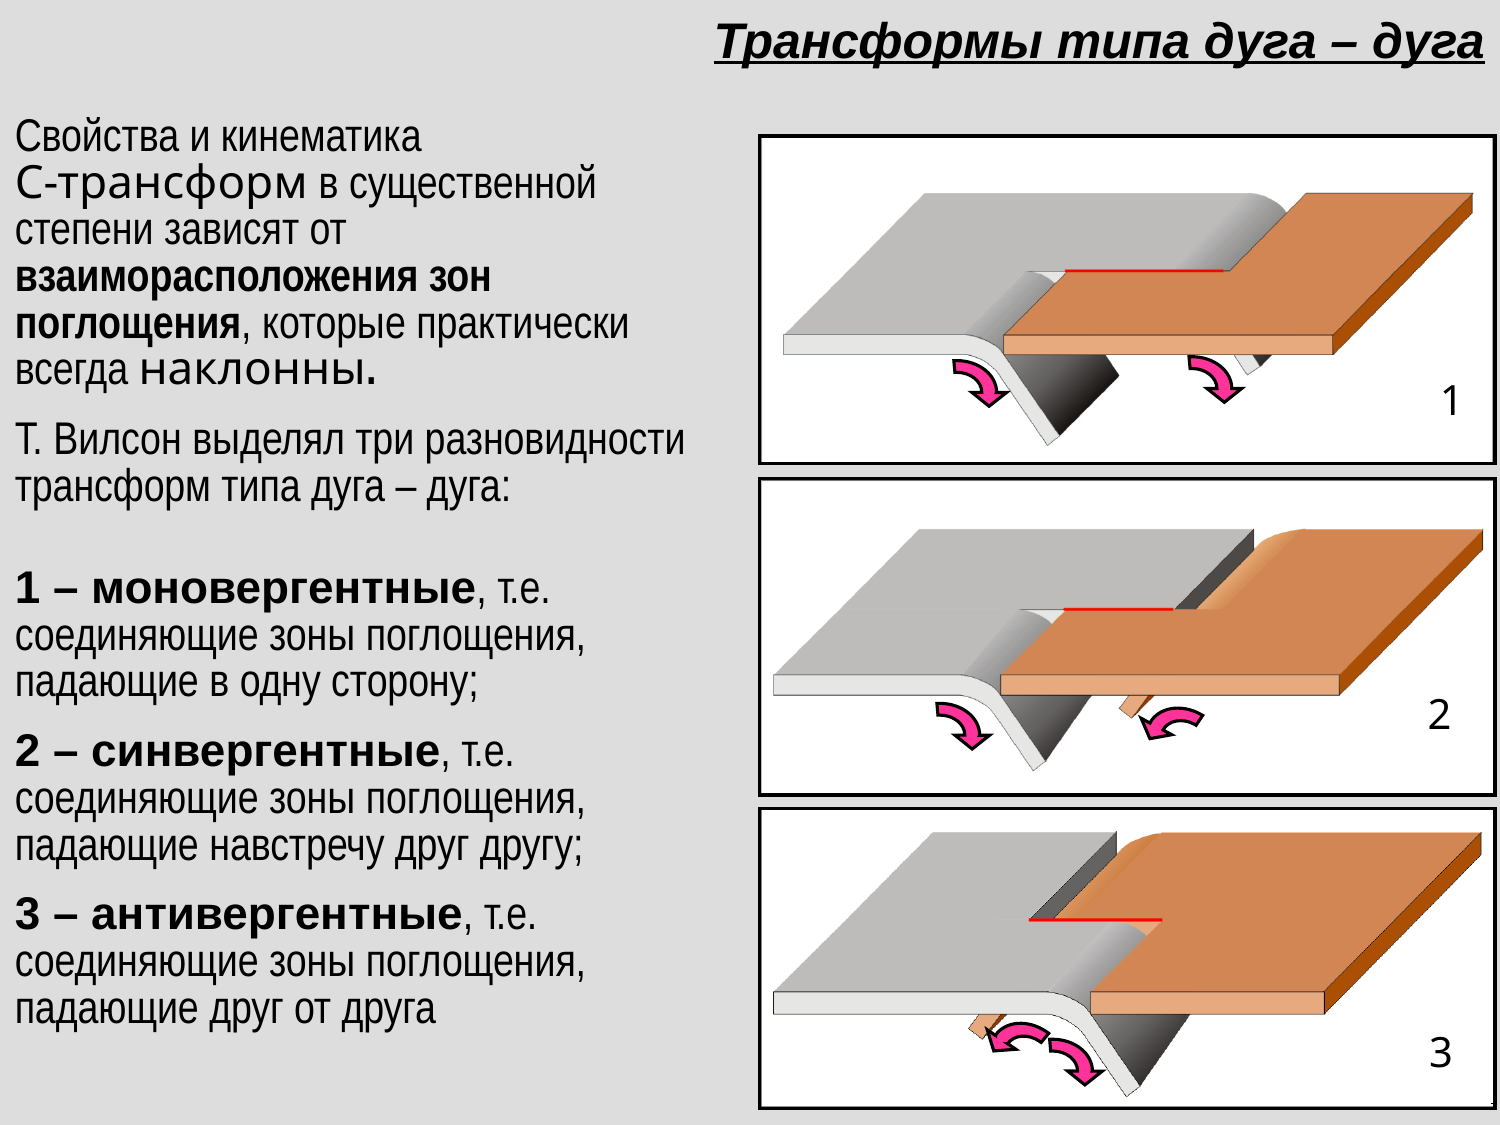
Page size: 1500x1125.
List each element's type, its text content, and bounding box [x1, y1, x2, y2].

title Трансформы типа дуга – дуга [0, 0, 1500, 86]
text_box 1 – моновергентные, т.е. соединяющие зоны поглощения, падающие в одну сторону; 2 – синвергентные, т.е. соединяющие зоны поглощения, падающие навстречу друг другу; 3 – антивергентные, т.е. соединяющие зоны поглощения, падающие друг от друга [0, 558, 665, 1040]
picture [761, 479, 1494, 794]
text_box Свойства и кинематика С-трансформ в существенной степени зависят от взаиморасположения зон поглощения, которые практически всегда наклонны. Т. Вилсон выделял три разновидности трансформ типа дуга – дуга: [0, 106, 745, 519]
picture [761, 137, 1494, 462]
picture [761, 809, 1494, 1108]
